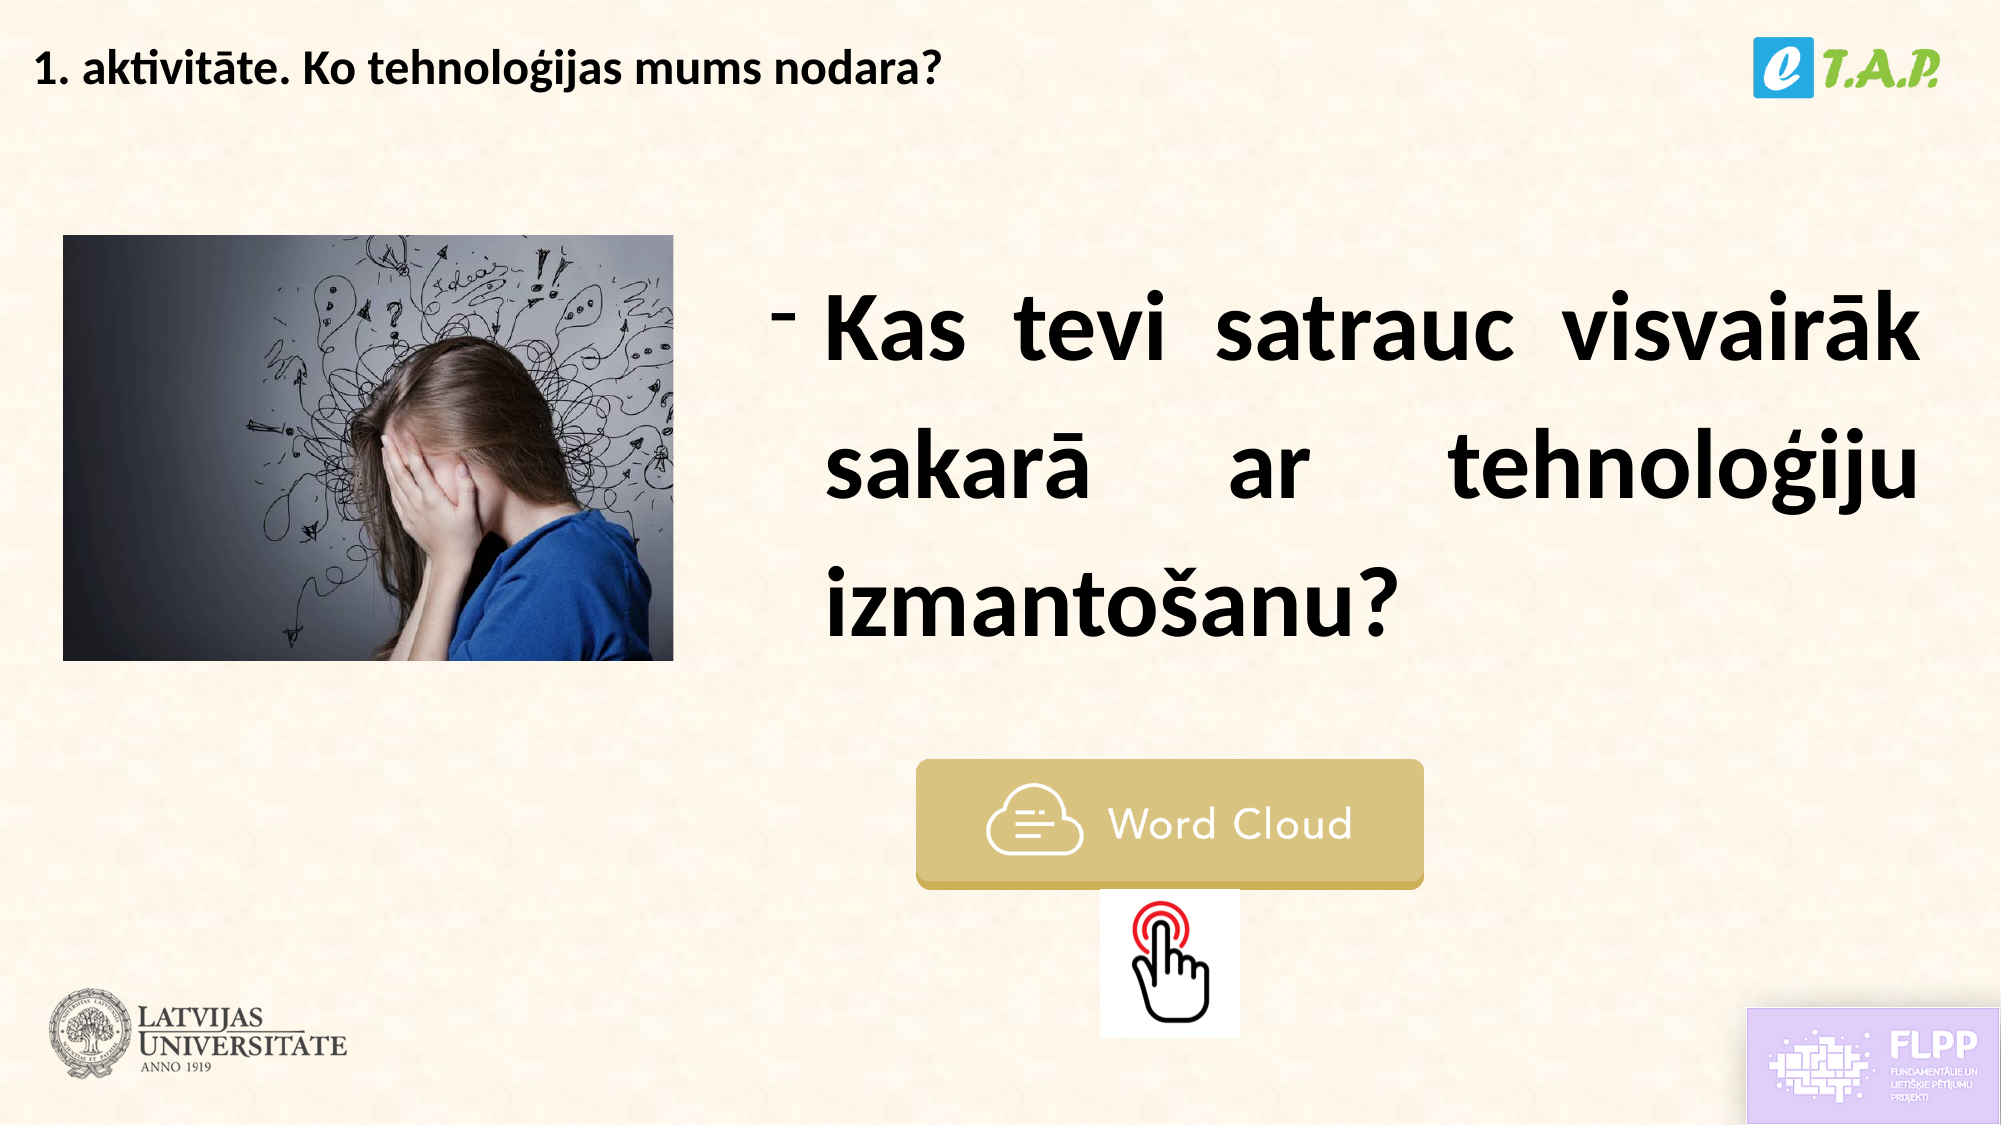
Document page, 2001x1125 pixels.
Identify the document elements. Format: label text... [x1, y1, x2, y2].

picture [63, 235, 674, 661]
picture [1693, 1, 2000, 130]
picture [1746, 1007, 2000, 1125]
text_box 1. aktivitāte. Ko tehnoloģijas mums nodara? [17, 17, 1018, 102]
picture [24, 972, 371, 1095]
picture [915, 759, 1424, 1038]
text_box Kas tevi satrauc visvairāk sakarā ar tehnoloģiju izmantošanu? [753, 235, 1937, 973]
